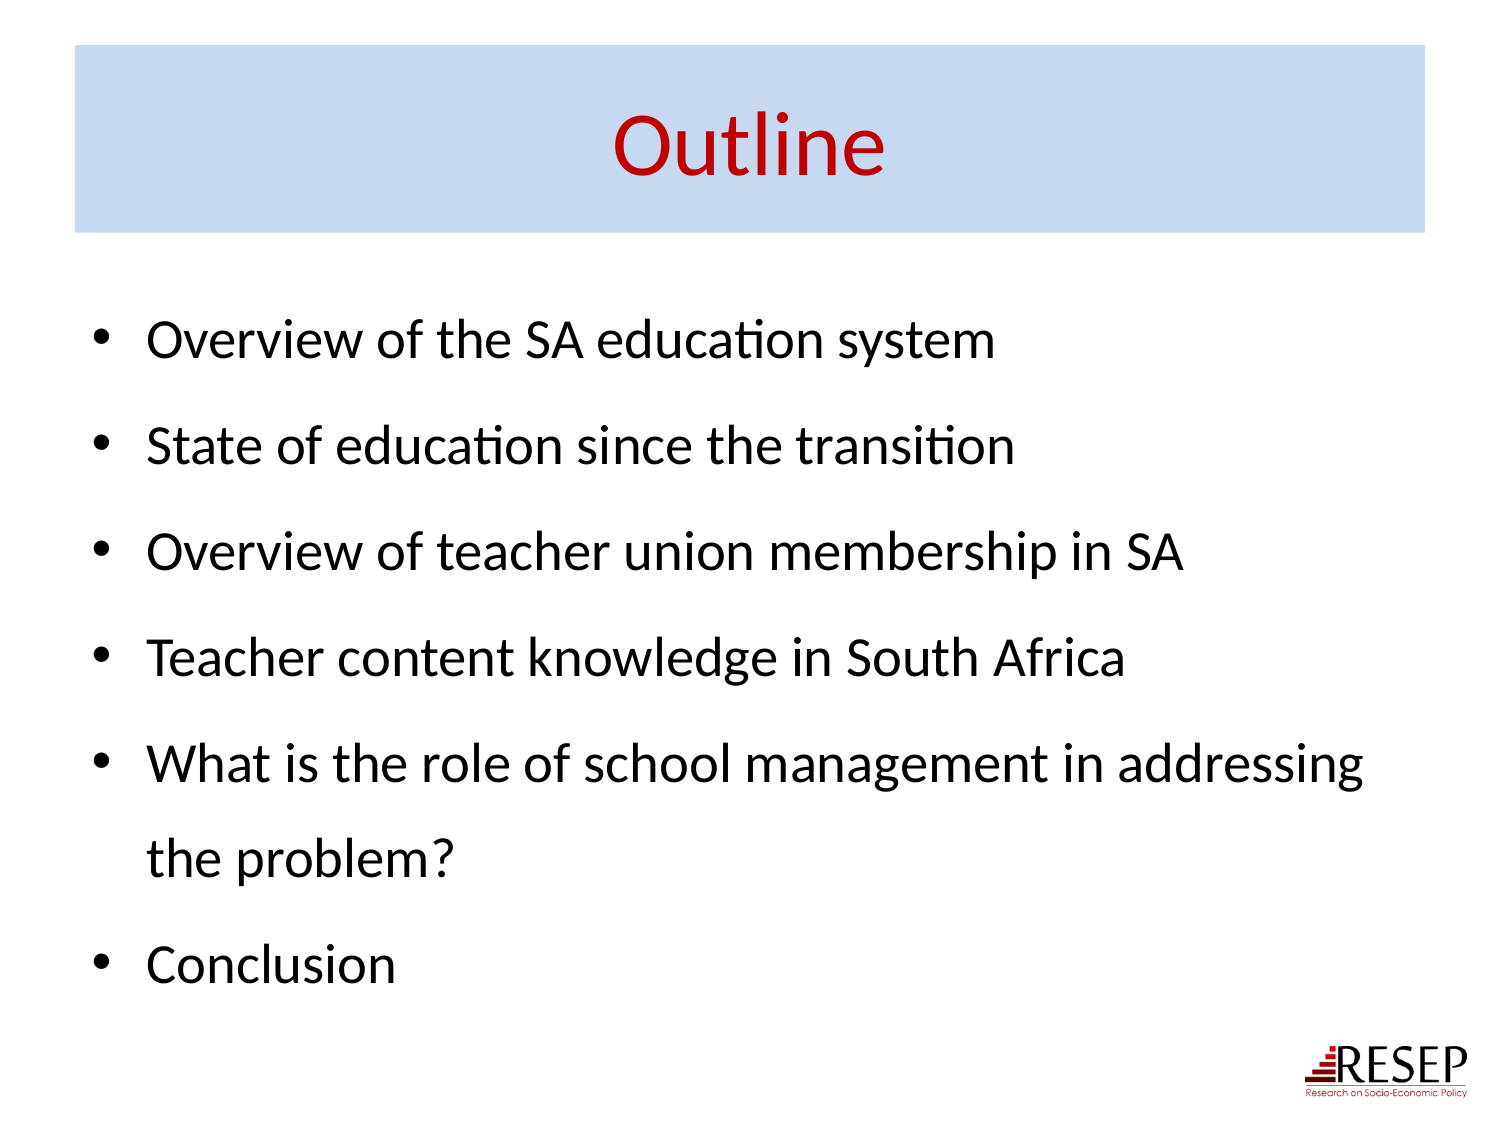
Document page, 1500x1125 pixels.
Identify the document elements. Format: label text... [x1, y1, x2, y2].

slide_number 13 [1074, 1042, 1425, 1103]
title Outline [75, 45, 1425, 233]
list Overview of the SA education system State of education since the transition Overview of teacher union membership in SA Teacher content knowledge in South Africa What is the role of school management in addressing the problem? Conclusion [76, 267, 1427, 1010]
picture [1425, 1046, 1468, 1099]
